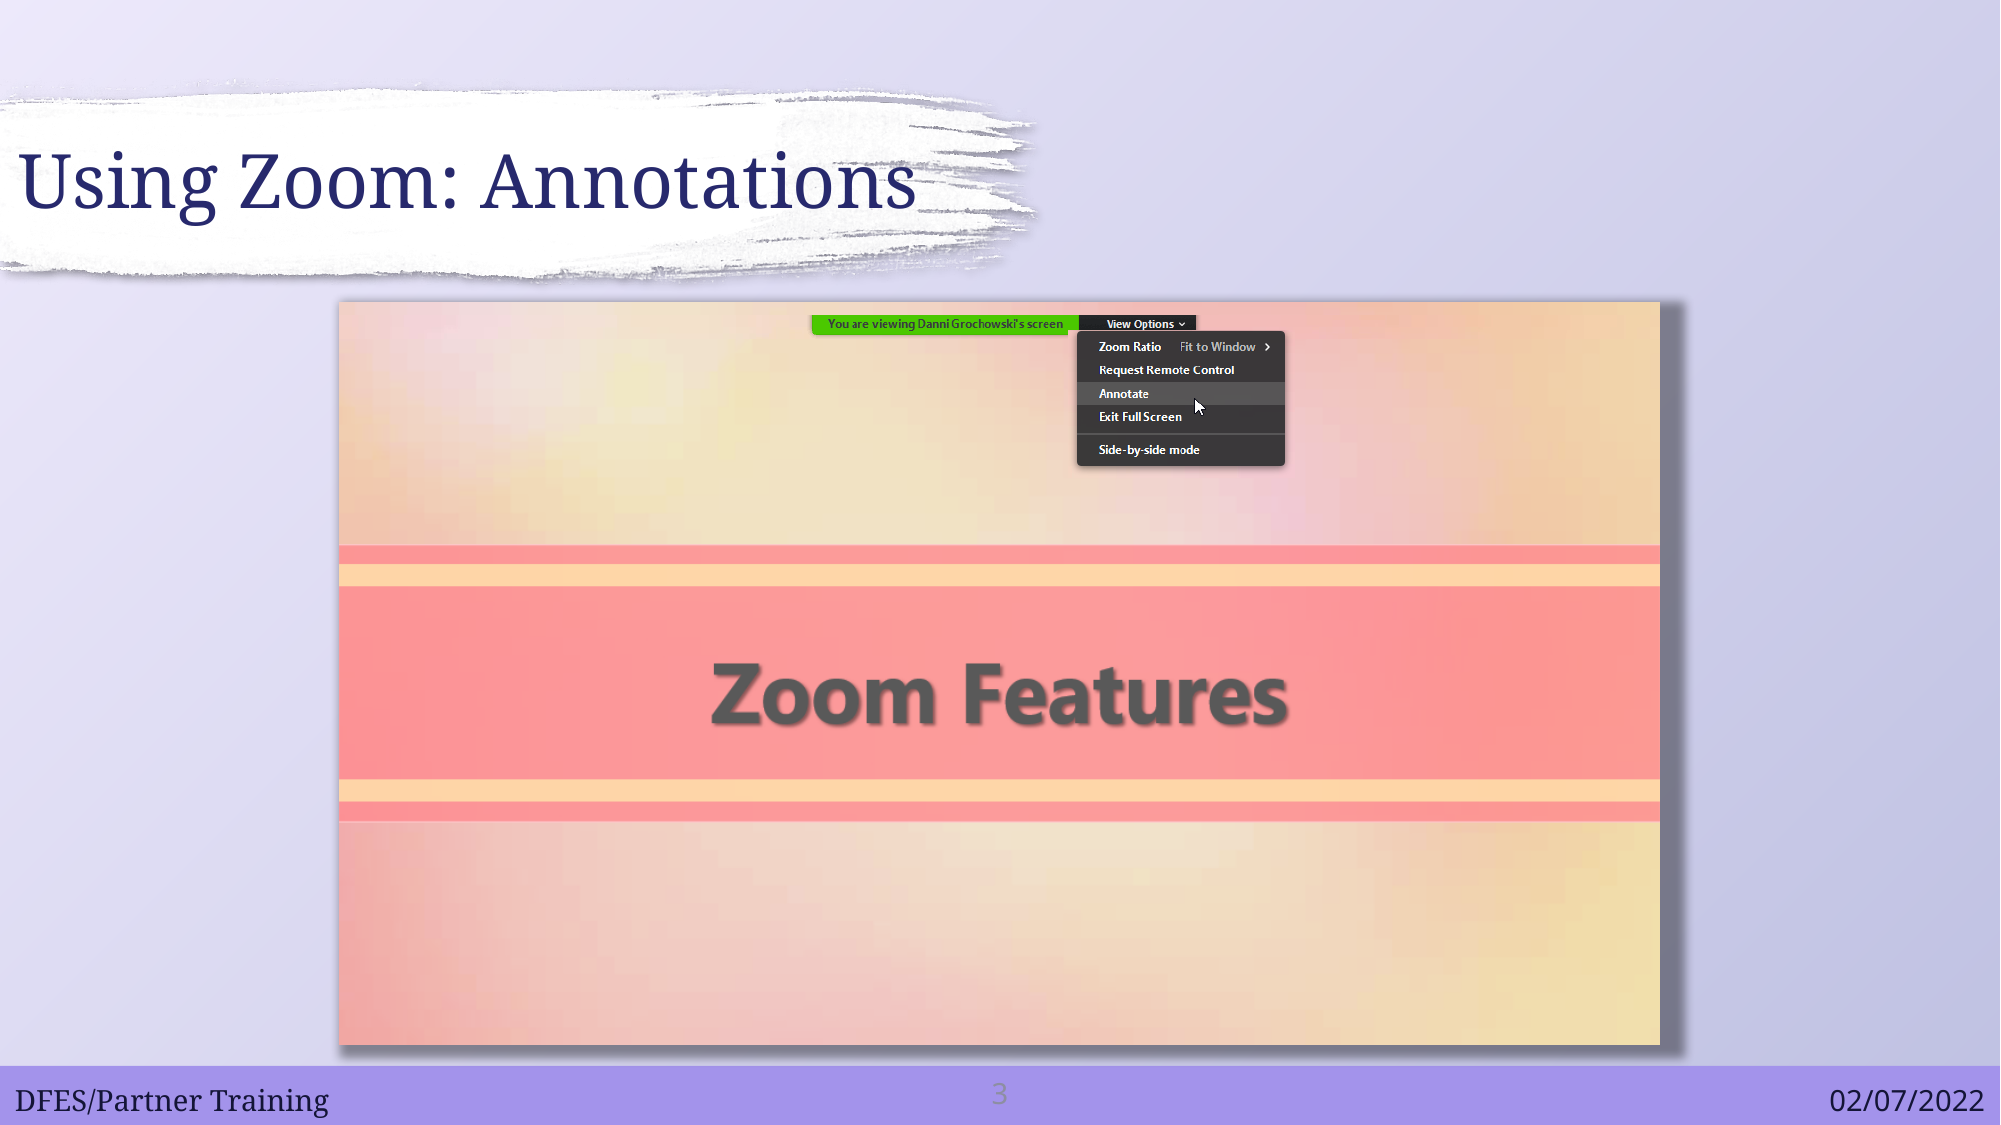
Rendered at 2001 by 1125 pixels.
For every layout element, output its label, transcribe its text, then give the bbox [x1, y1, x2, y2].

title Using Zoom: Annotations [18, 101, 1303, 267]
slide_number 3 [774, 1065, 1225, 1125]
picture [339, 293, 1661, 1045]
